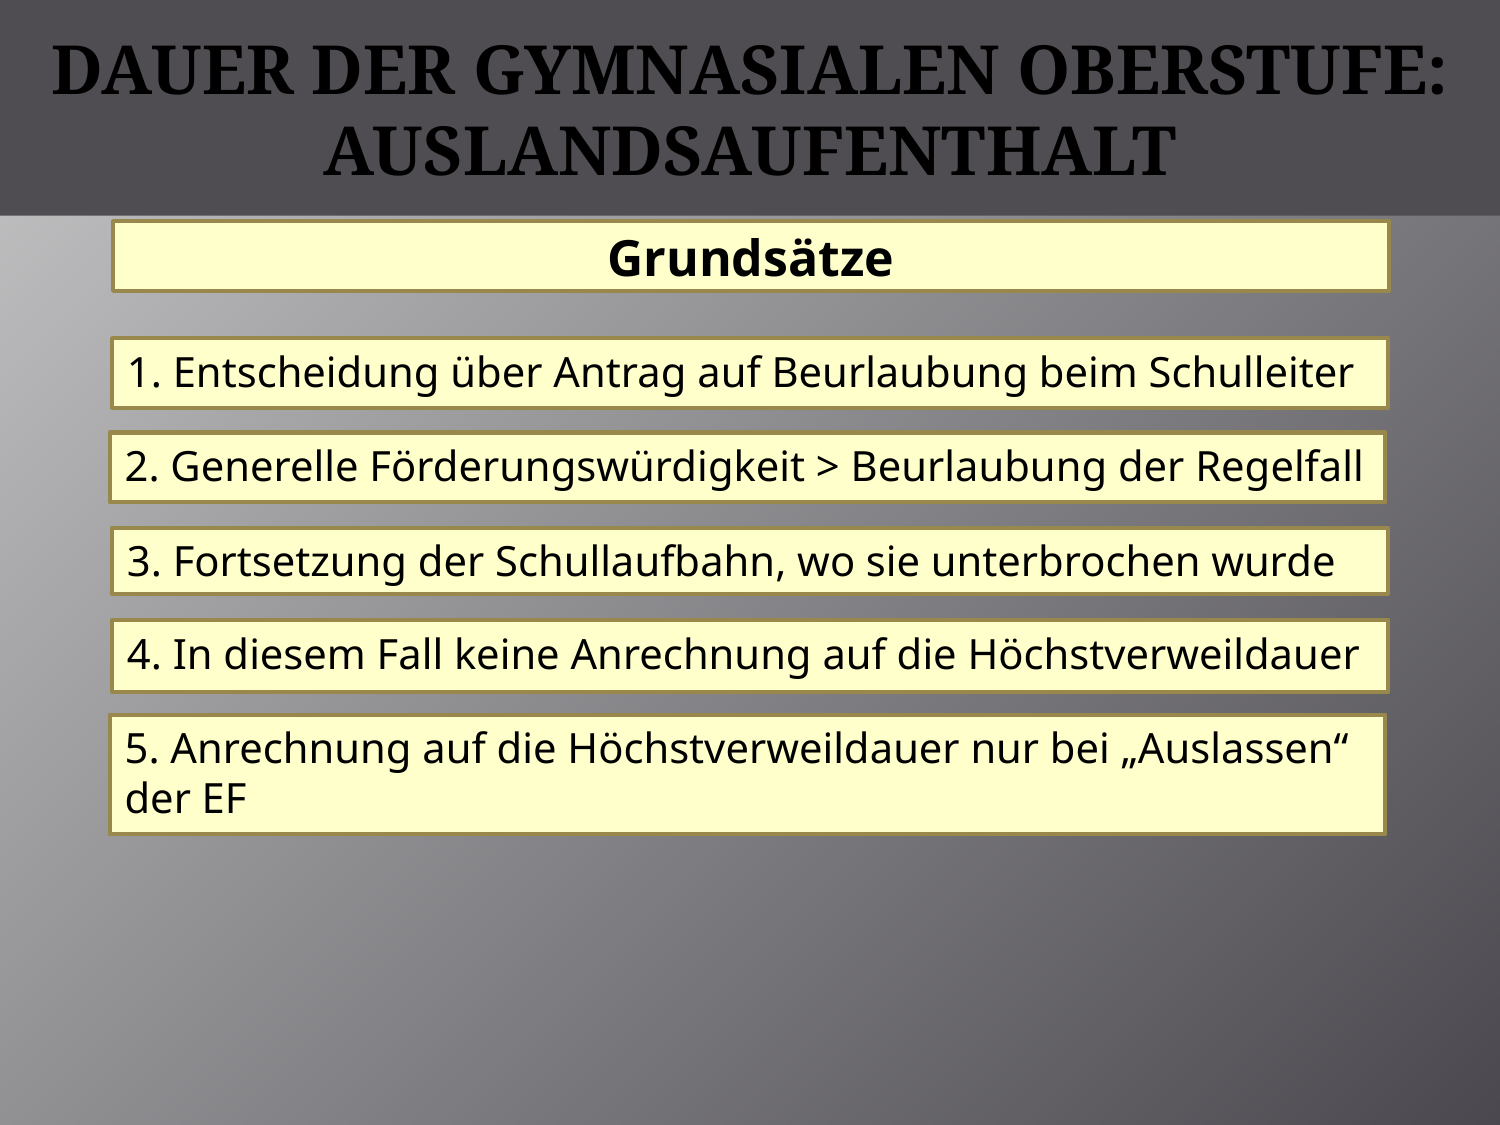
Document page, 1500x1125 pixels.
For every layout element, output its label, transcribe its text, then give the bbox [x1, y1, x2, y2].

text_box 2. Generelle Förderungswürdigkeit > Beurlaubung der Regelfall [108, 430, 1387, 504]
text_box Grundsätze [111, 219, 1391, 293]
text_box 1. Entscheidung über Antrag auf Beurlaubung beim Schulleiter [110, 336, 1390, 410]
text_box 5. Anrechnung auf die Höchstverweildauer nur bei „Auslassen“ der EF [108, 713, 1387, 836]
text_box 4. In diesem Fall keine Anrechnung auf die Höchstverweildauer [110, 618, 1390, 694]
title Dauer der gymnasialen Oberstufe: Auslandsaufenthalt [0, 0, 1500, 216]
text_box 3. Fortsetzung der Schullaufbahn, wo sie unterbrochen wurde [110, 526, 1390, 596]
